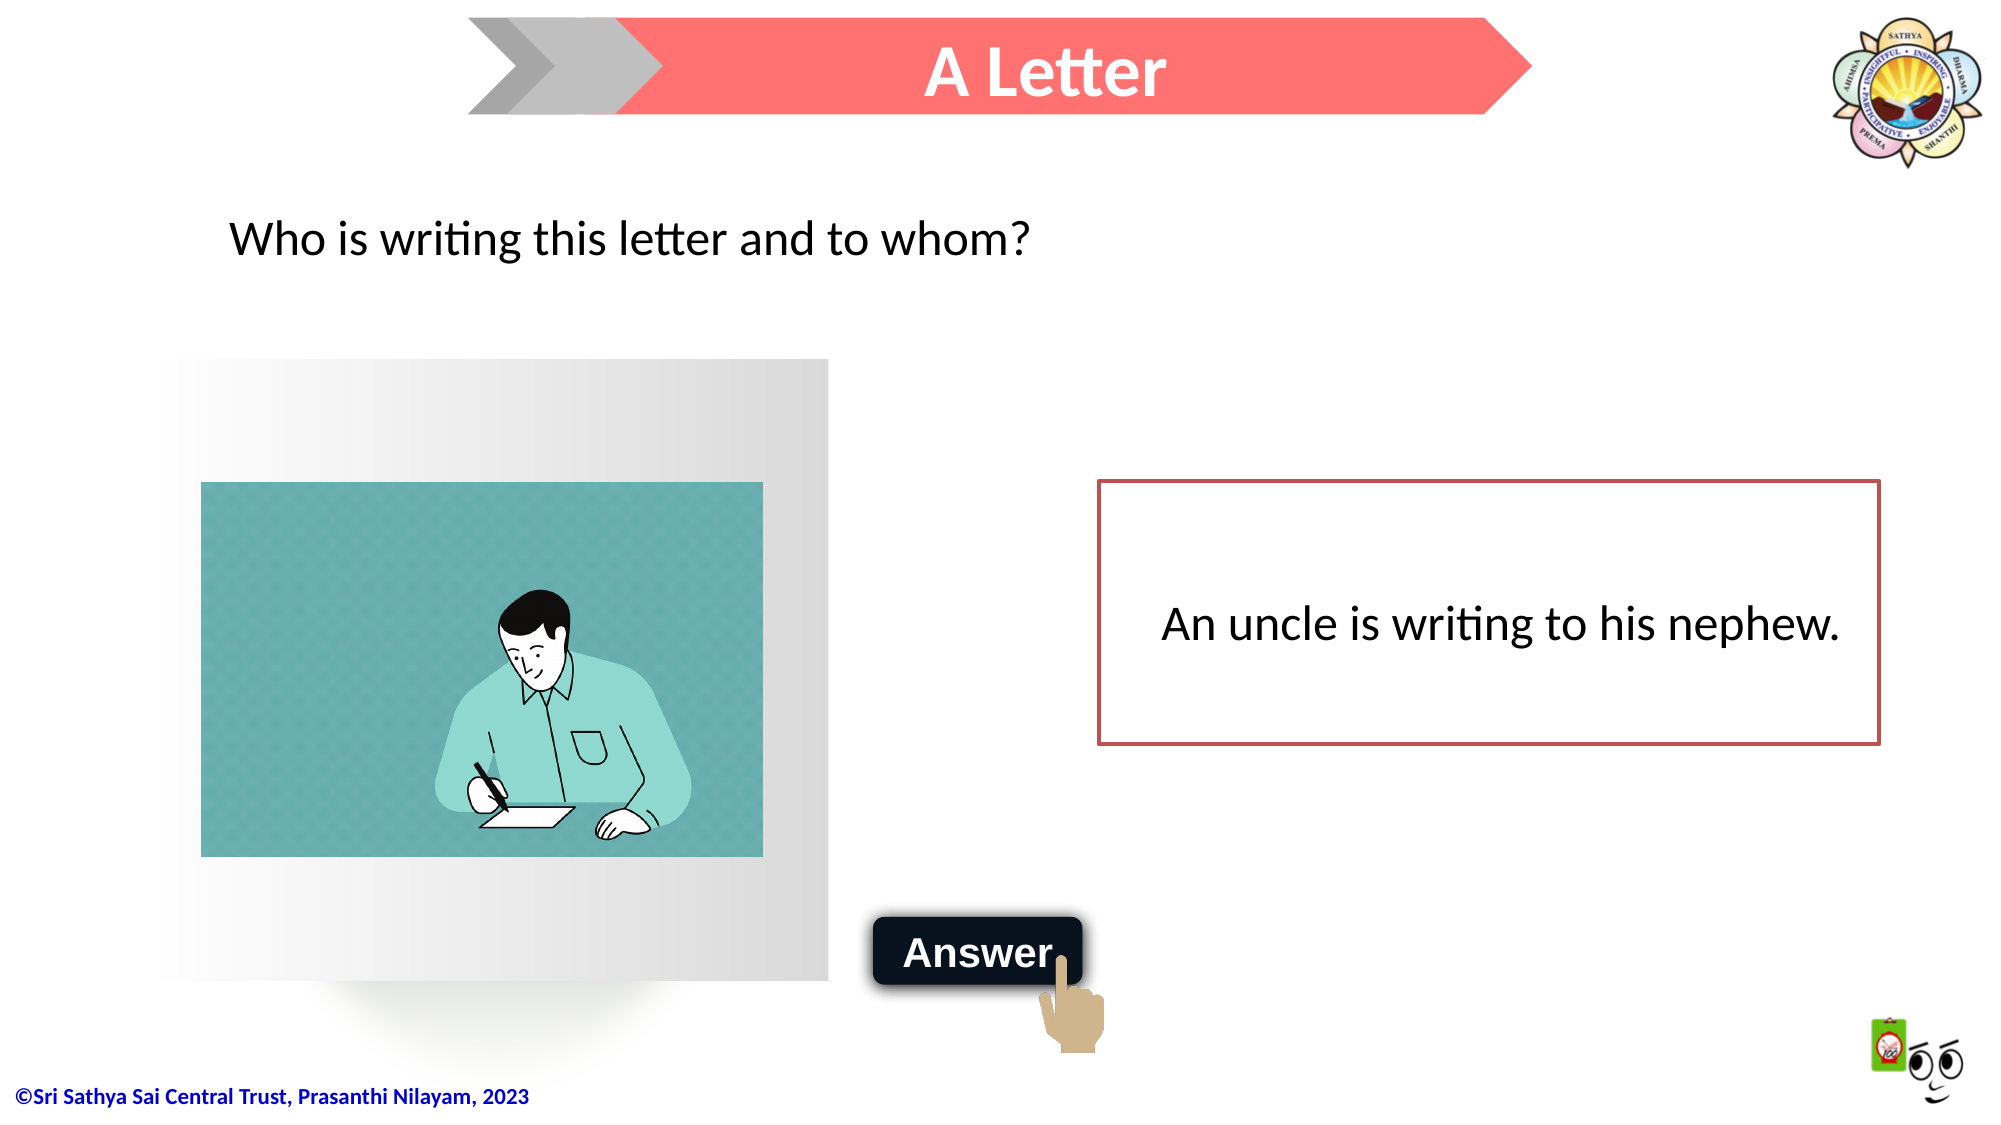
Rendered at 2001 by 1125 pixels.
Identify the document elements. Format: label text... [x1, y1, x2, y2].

text_box [183, 174, 1816, 322]
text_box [152, 359, 829, 1117]
text_box Who is writing this letter and to whom? [214, 197, 1785, 273]
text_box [1099, 480, 1880, 745]
picture [1827, 14, 1986, 169]
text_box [872, 916, 1128, 1060]
picture [1827, 965, 1978, 1116]
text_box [467, 17, 1533, 115]
